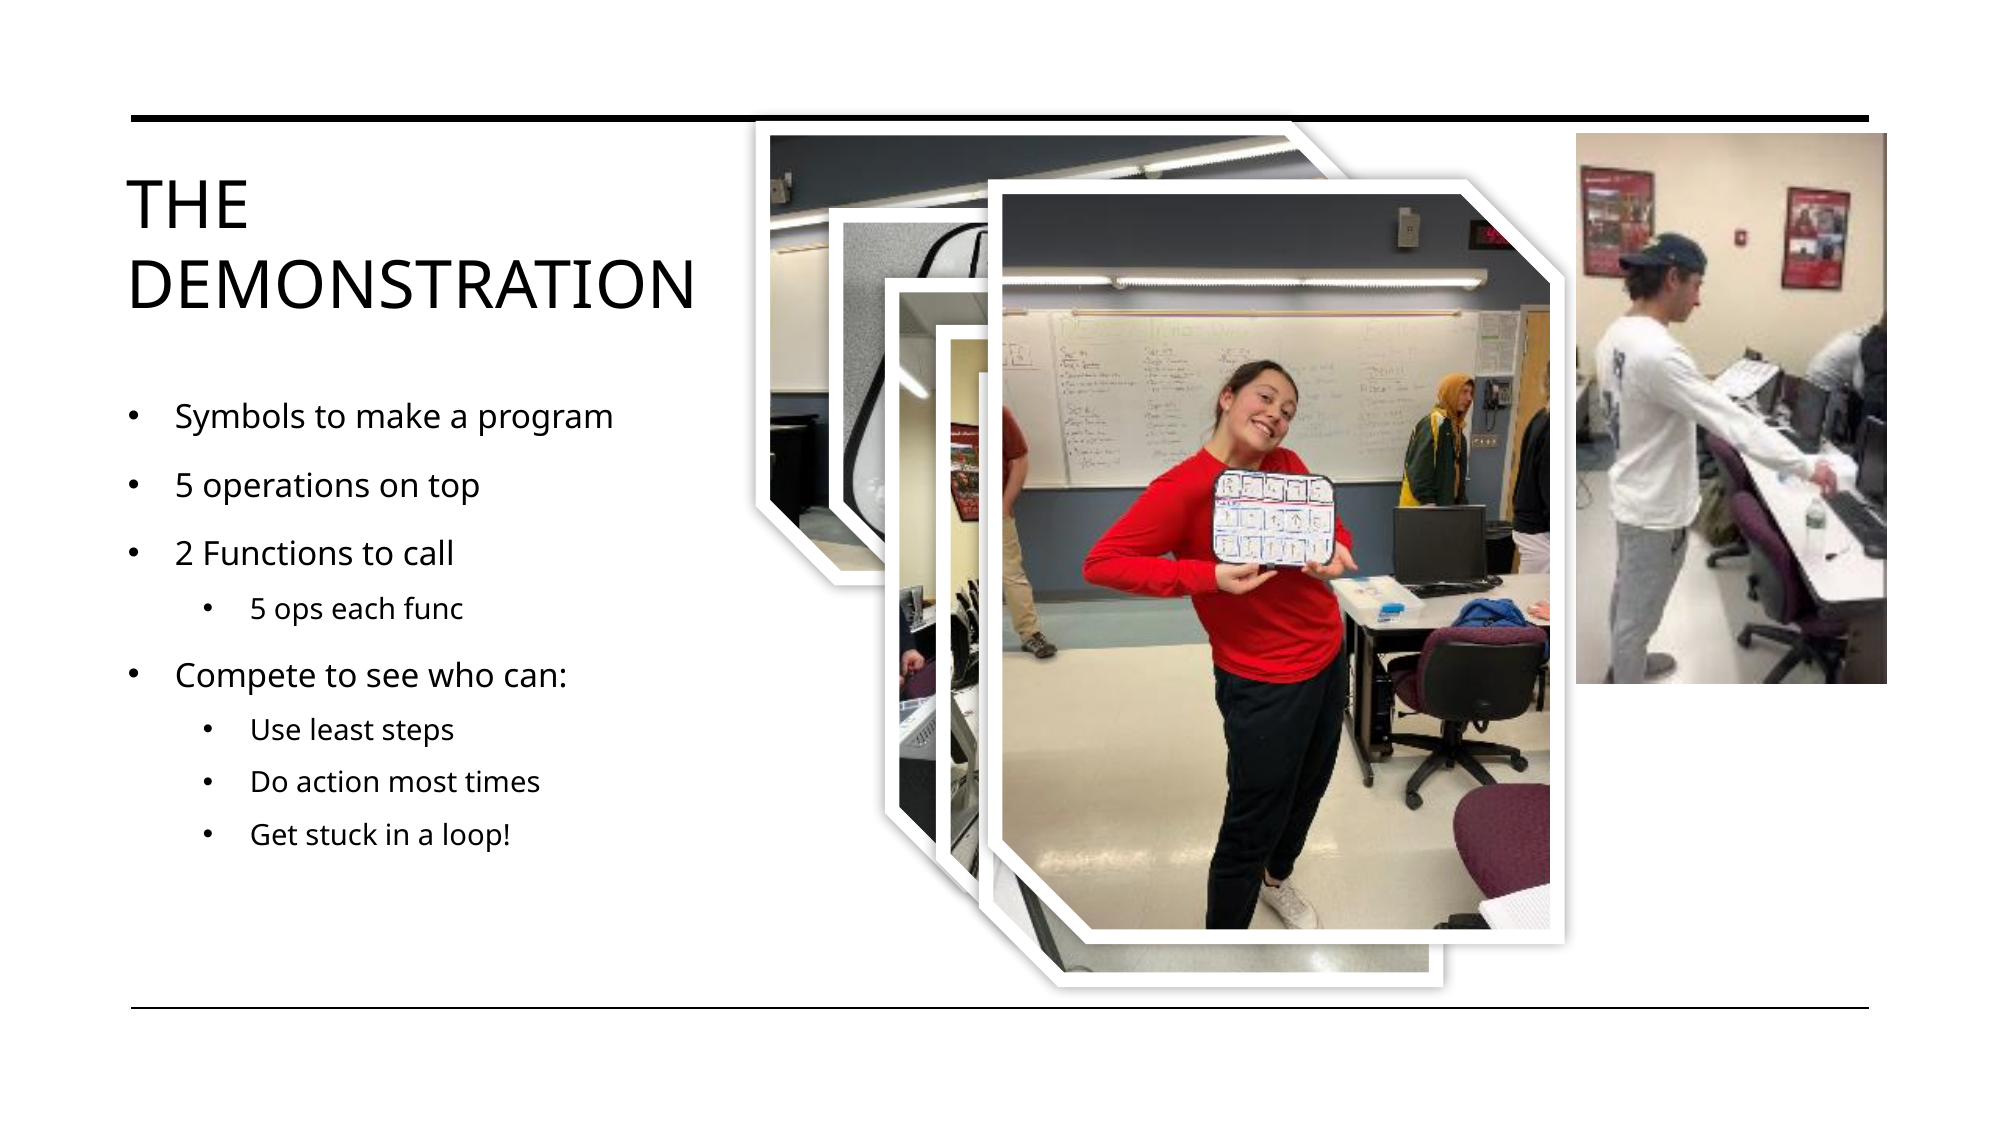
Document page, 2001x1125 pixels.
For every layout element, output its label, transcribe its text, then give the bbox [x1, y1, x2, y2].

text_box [1575, 132, 1888, 685]
picture [762, 128, 1558, 980]
list Symbols to make a program 5 operations on top 2 Functions to call 5 ops each func Compete to see who can: Use least steps Do action most times Get stuck in a loop! [112, 379, 785, 963]
title The Demonstration [111, 128, 762, 329]
